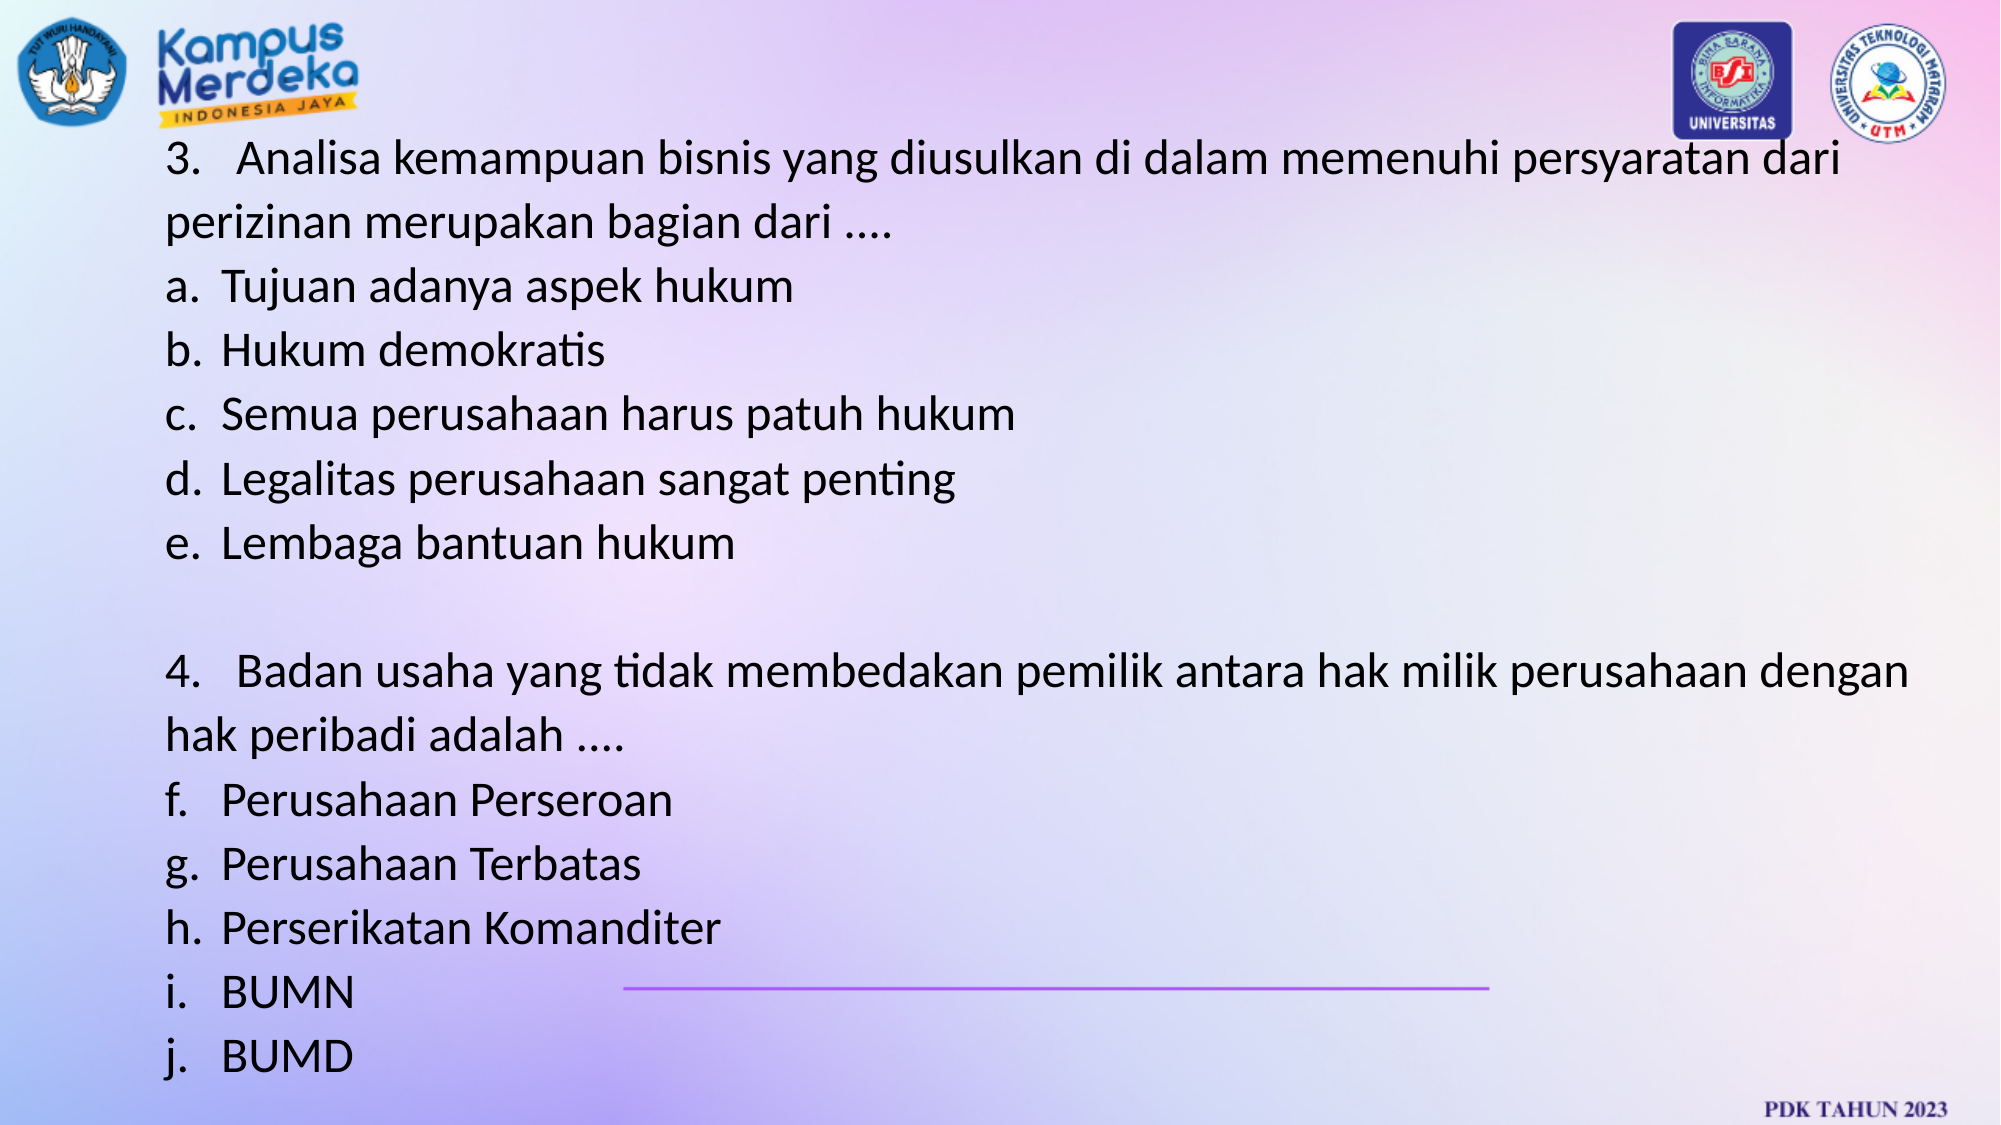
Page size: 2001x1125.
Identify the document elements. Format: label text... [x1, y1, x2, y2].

text_box 3. Analisa kemampuan bisnis yang diusulkan di dalam memenuhi persyaratan dari perizinan merupakan bagian dari .... Tujuan adanya aspek hukum Hukum demokratis Semua perusahaan harus patuh hukum Legalitas perusahaan sangat penting Lembaga bantuan hukum 4. Badan usaha yang tidak membedakan pemilik antara hak milik perusahaan dengan hak peribadi adalah .... Perusahaan Perseroan Perusahaan Terbatas Perserikatan Komanditer BUMN BUMD [149, 112, 1950, 1091]
picture [0, 0, 2001, 1125]
